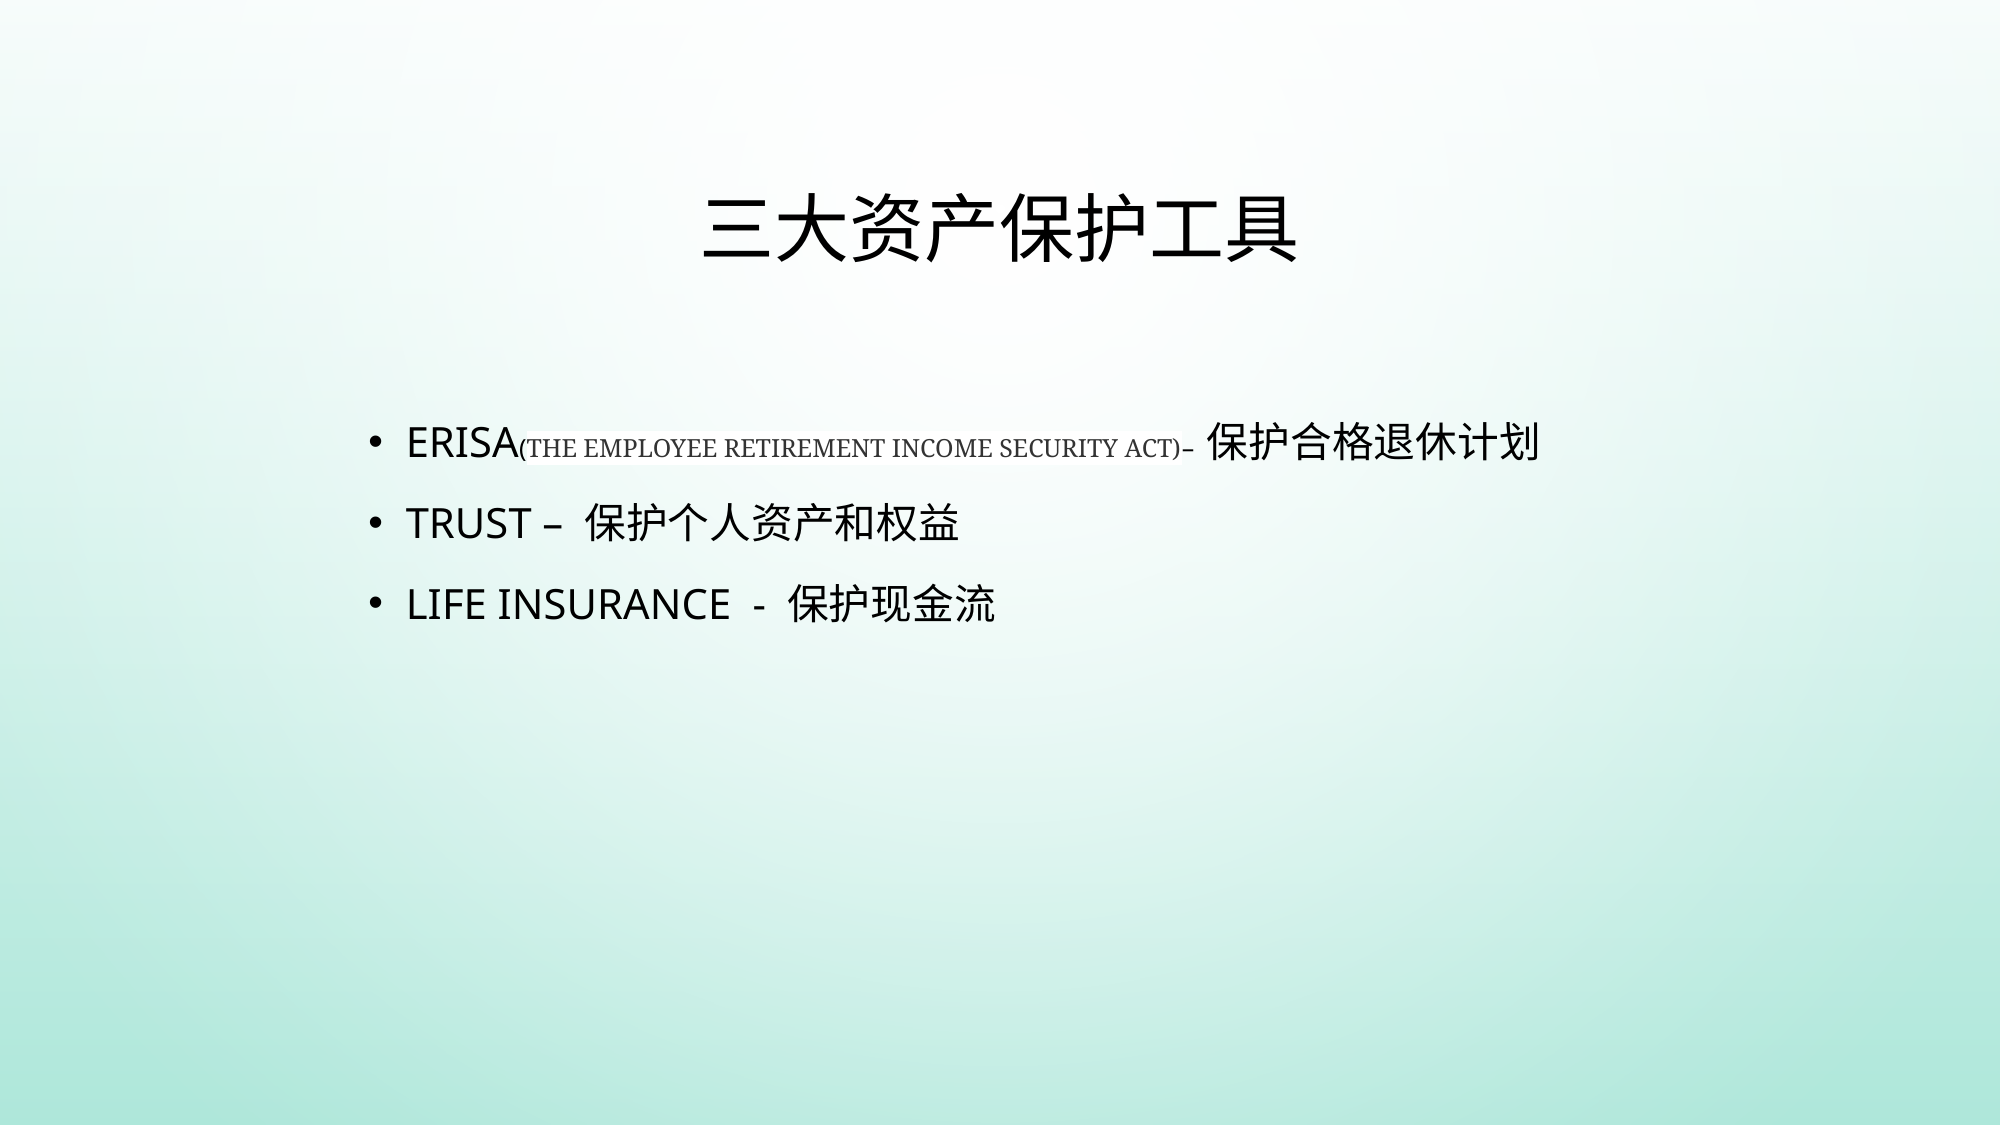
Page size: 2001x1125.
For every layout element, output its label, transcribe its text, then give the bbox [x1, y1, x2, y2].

title 三大资产保护工具 [149, 101, 1851, 364]
list ERISA(The Employee Retirement Income Security Act)– 保护合格退休计划 Trust – 保护个人资产和权益 Life Insurance - 保护现金流 [353, 398, 1671, 961]
picture [0, 0, 2000, 1125]
